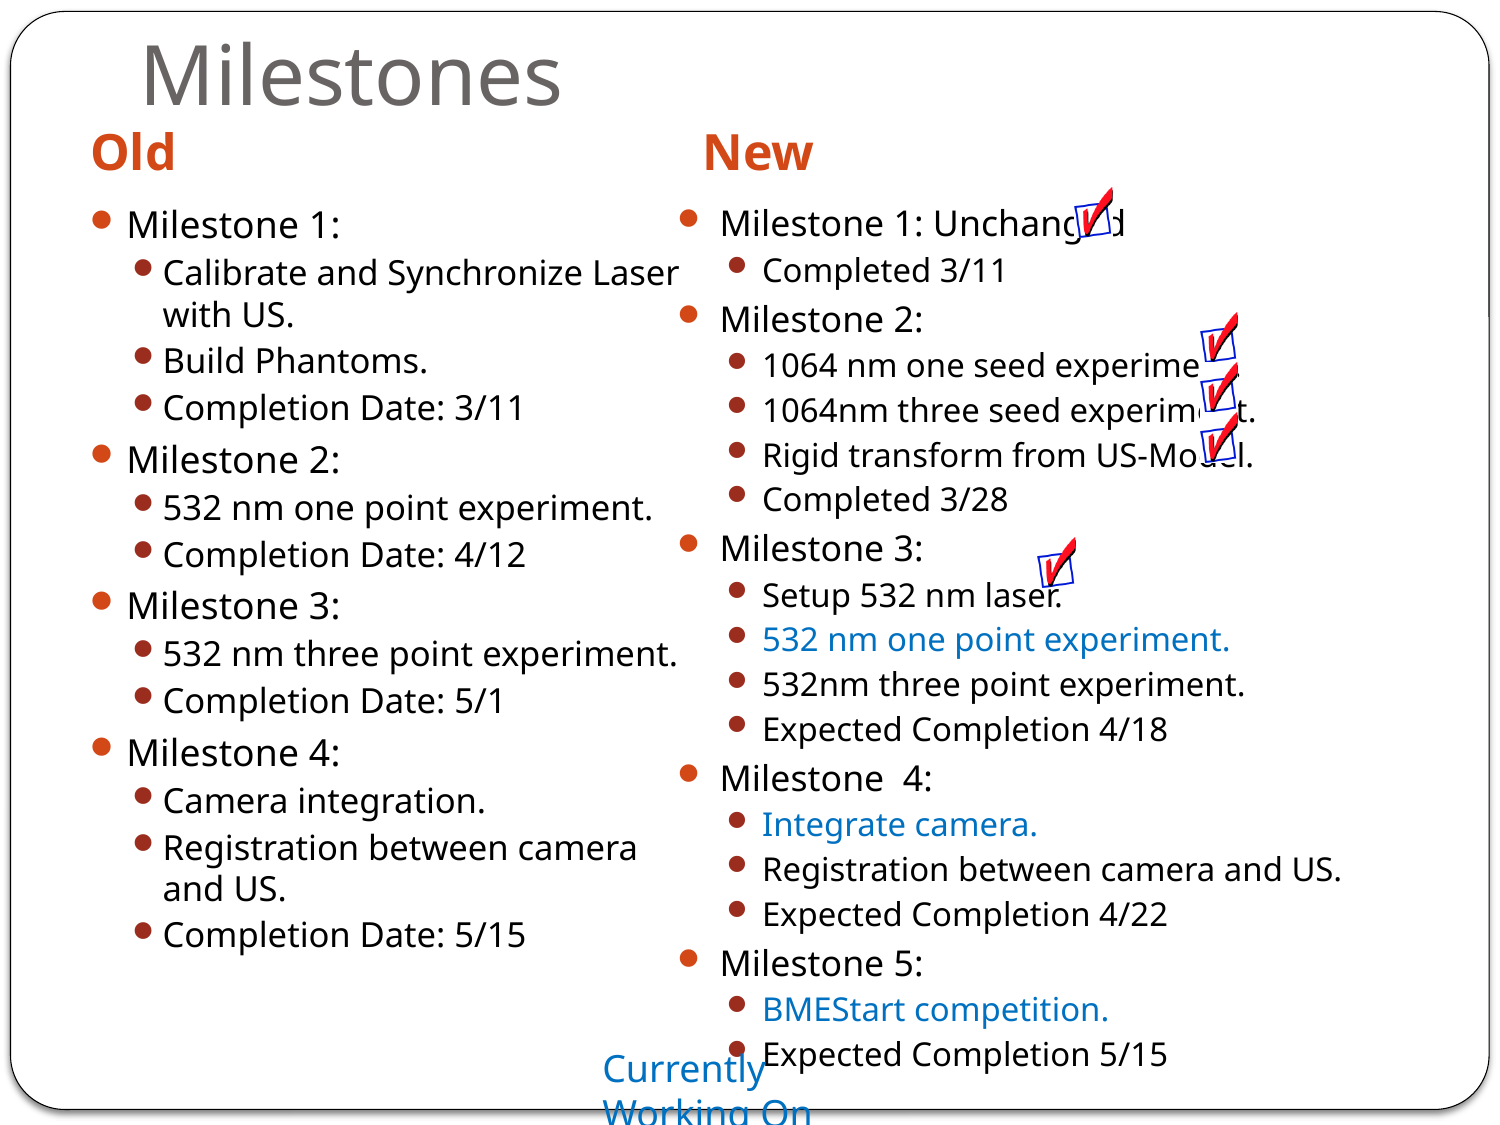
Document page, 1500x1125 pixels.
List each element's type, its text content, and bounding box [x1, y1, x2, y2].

picture [1037, 537, 1076, 588]
list Milestone 1: Calibrate and Synchronize Laser with US. Build Phantoms. Completion Date: 3/11 Milestone 2: 532 nm one point experiment. Completion Date: 4/12 Milestone 3: 532 nm three point experiment. Completion Date: 5/1 Milestone 4: Camera integration. Registration between camera and US. Completion Date: 5/15 [75, 193, 662, 1013]
picture [1199, 312, 1239, 463]
list Milestone 1: Unchanged Completed 3/11 Milestone 2: 1064 nm one seed experiment. 1064nm three seed experiment. Rigid transform from US-Model. Completed 3/28 Milestone 3: Setup 532 nm laser. 532 nm one point experiment. 532nm three point experiment. Expected Completion 4/18 Milestone 4: Integrate camera. Registration between camera and US. Expected Completion 4/22 Milestone 5: BMEStart competition. Expected Completion 5/15 [662, 193, 1438, 1088]
picture [1074, 187, 1114, 238]
title Milestones [125, 0, 1400, 138]
list Old [74, 61, 686, 188]
list New [686, 61, 1301, 188]
text_box Currently Working On [587, 1037, 938, 1125]
